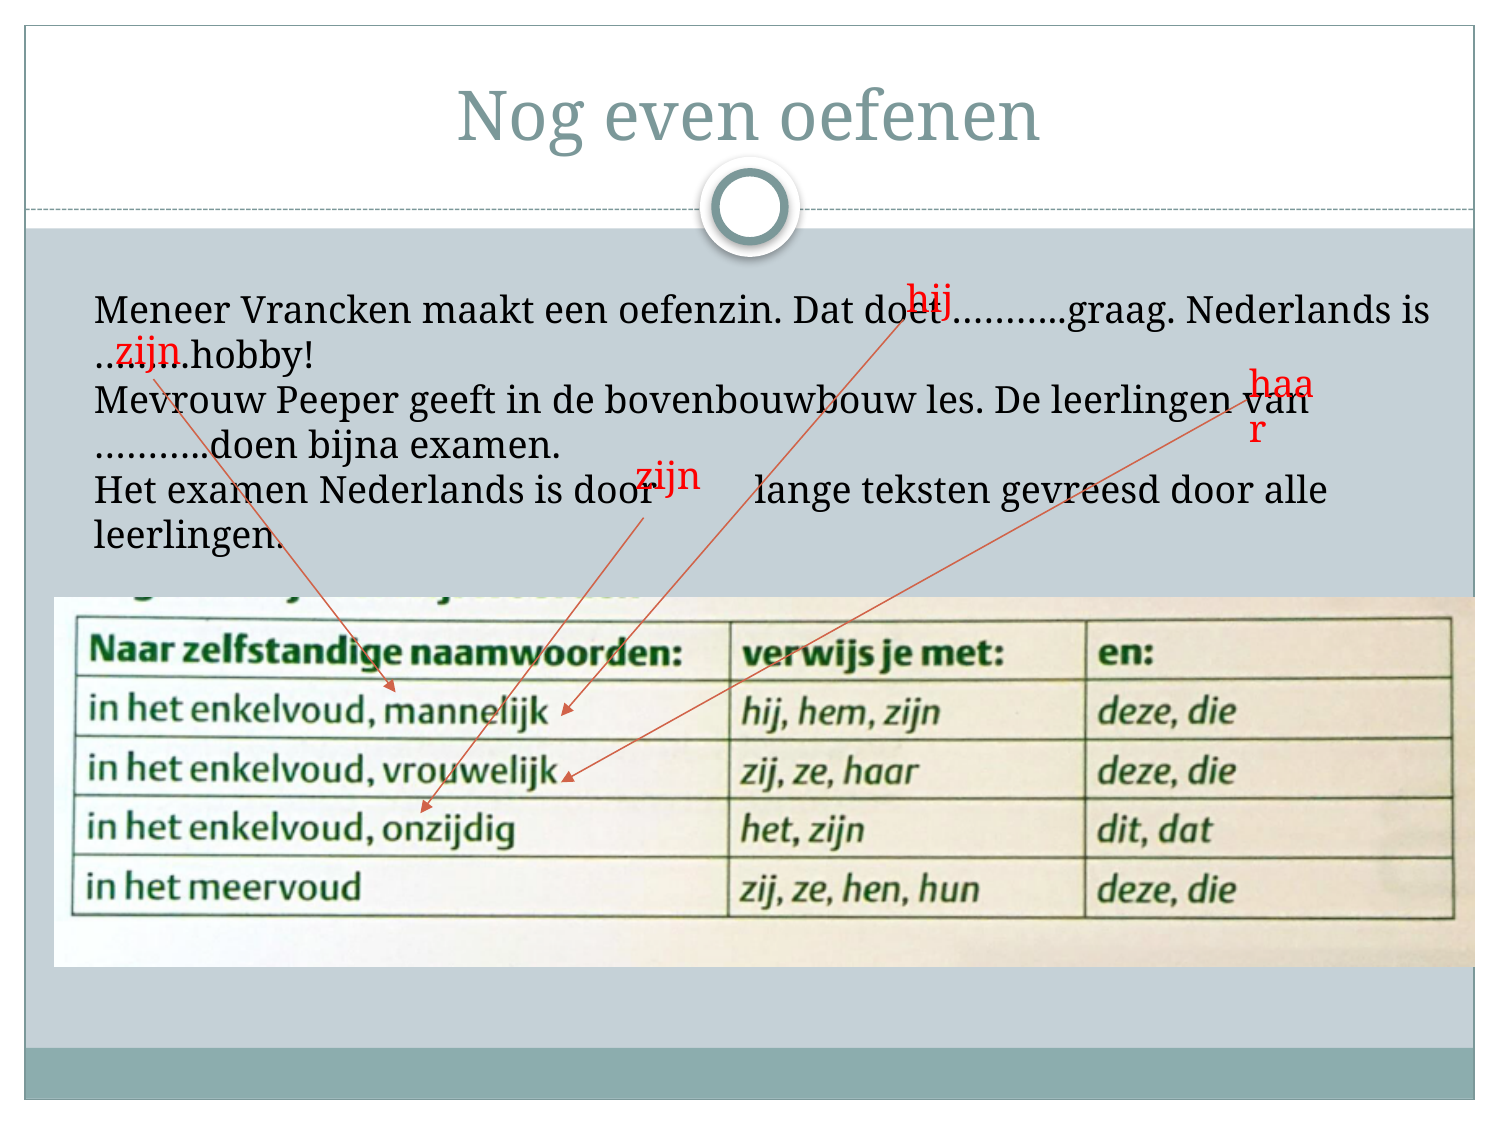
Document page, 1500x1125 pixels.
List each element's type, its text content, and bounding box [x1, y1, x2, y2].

text_box haar [1234, 352, 1341, 458]
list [54, 597, 1475, 967]
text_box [560, 319, 904, 397]
title Nog even oefenen [49, 37, 1450, 162]
text_box zijn [100, 319, 207, 380]
text_box hij [891, 267, 998, 327]
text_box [153, 379, 396, 693]
text_box Meneer Vrancken maakt een oefenzin. Dat doet ………..graag. Nederlands is ………hobby! Mevrouw Peeper geeft in de bovenbouwbouw les. De leerlingen van ………..doen bijna examen. Het examen Nederlands is door lange teksten gevreesd door alle leerlingen. [79, 278, 891, 564]
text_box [420, 517, 644, 814]
text_box Meneer Vrancken maakt een oefenzin. Dat doet ………..graag. Nederlands is ………hobby! Mevrouw Peeper geeft in de bovenbouwbouw les. De leerlingen van ………..doen bijna examen. Het examen Nederlands is door lange teksten gevreesd door alle leerlingen. [909, 278, 1450, 564]
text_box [560, 399, 1248, 783]
